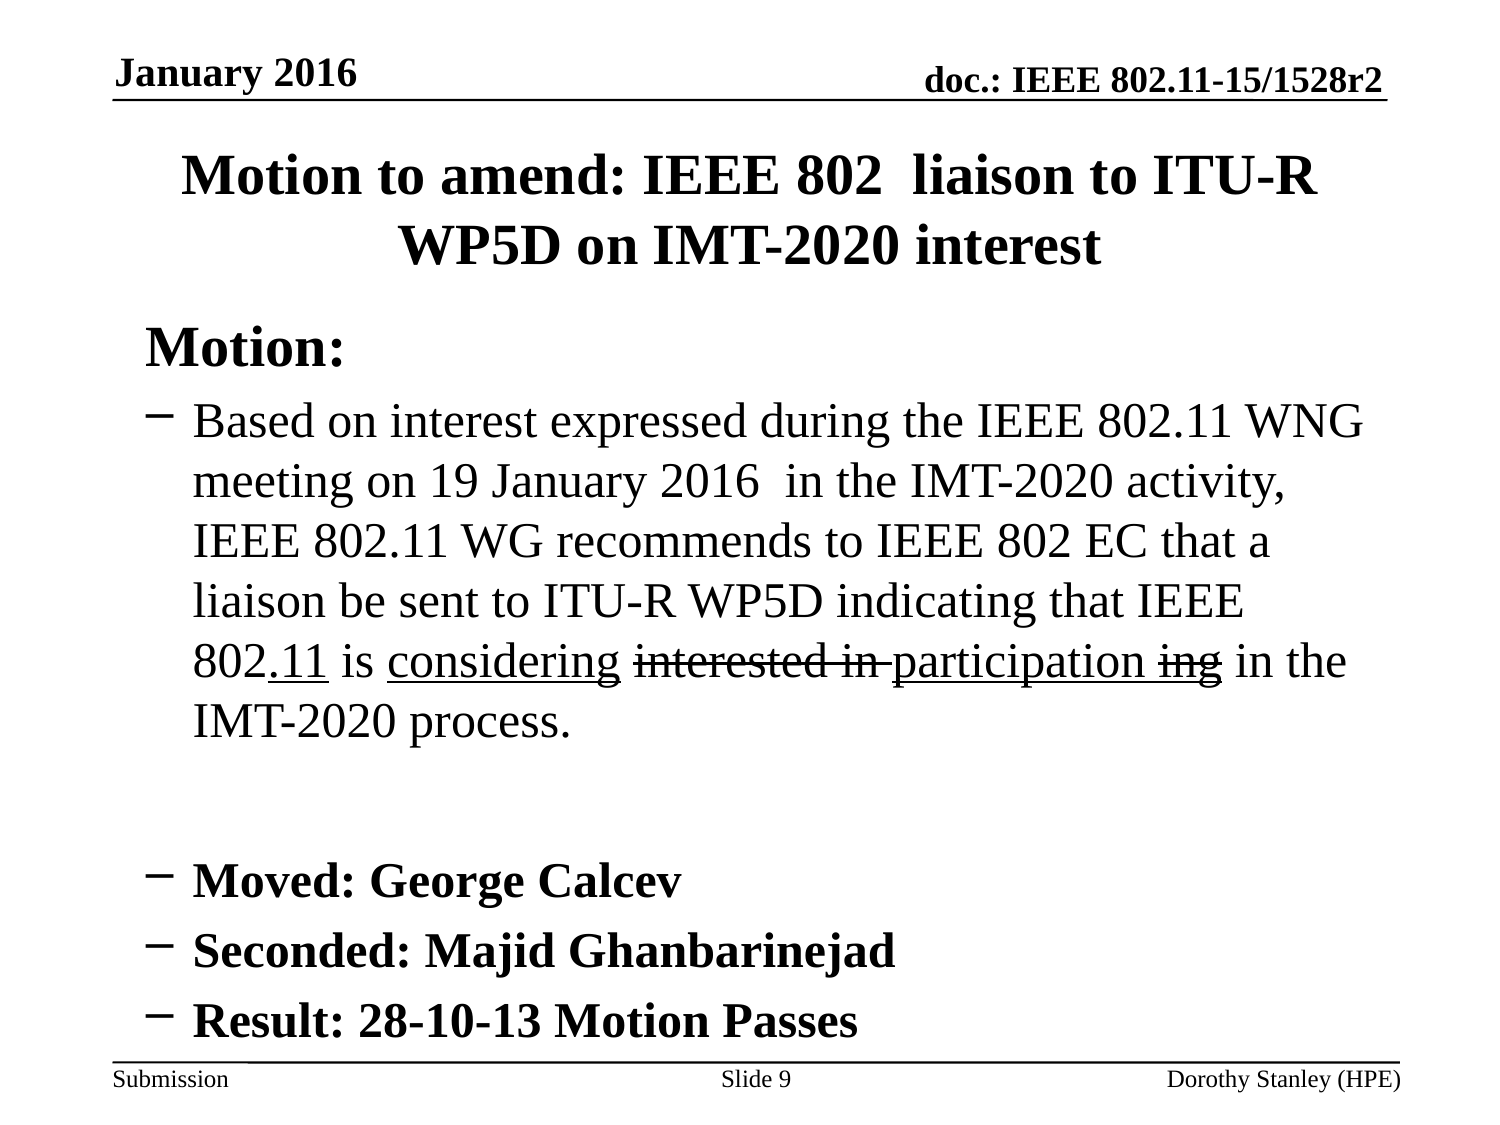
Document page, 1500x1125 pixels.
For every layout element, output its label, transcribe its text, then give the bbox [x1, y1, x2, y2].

title Motion to amend: IEEE 802 liaison to ITU-R WP5D on IMT-2020 interest [112, 150, 1388, 263]
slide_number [114, 49, 423, 95]
list Motion: Based on interest expressed during the IEEE 802.11 WNG meeting on 19 January 2016 in the IMT-2020 activity, IEEE 802.11 WG recommends to IEEE 802 EC that a liaison be sent to ITU-R WP5D indicating that IEEE 802.11 is considering interested in participation ing in the IMT-2020 process. Moved: George Calcev Seconded: Majid Ghanbarinejad Result: 28-10-13 Motion Passes [55, 300, 1402, 1038]
slide_number Slide 9 [712, 1061, 800, 1093]
footer Dorothy Stanley (HPE) [878, 1061, 1402, 1093]
